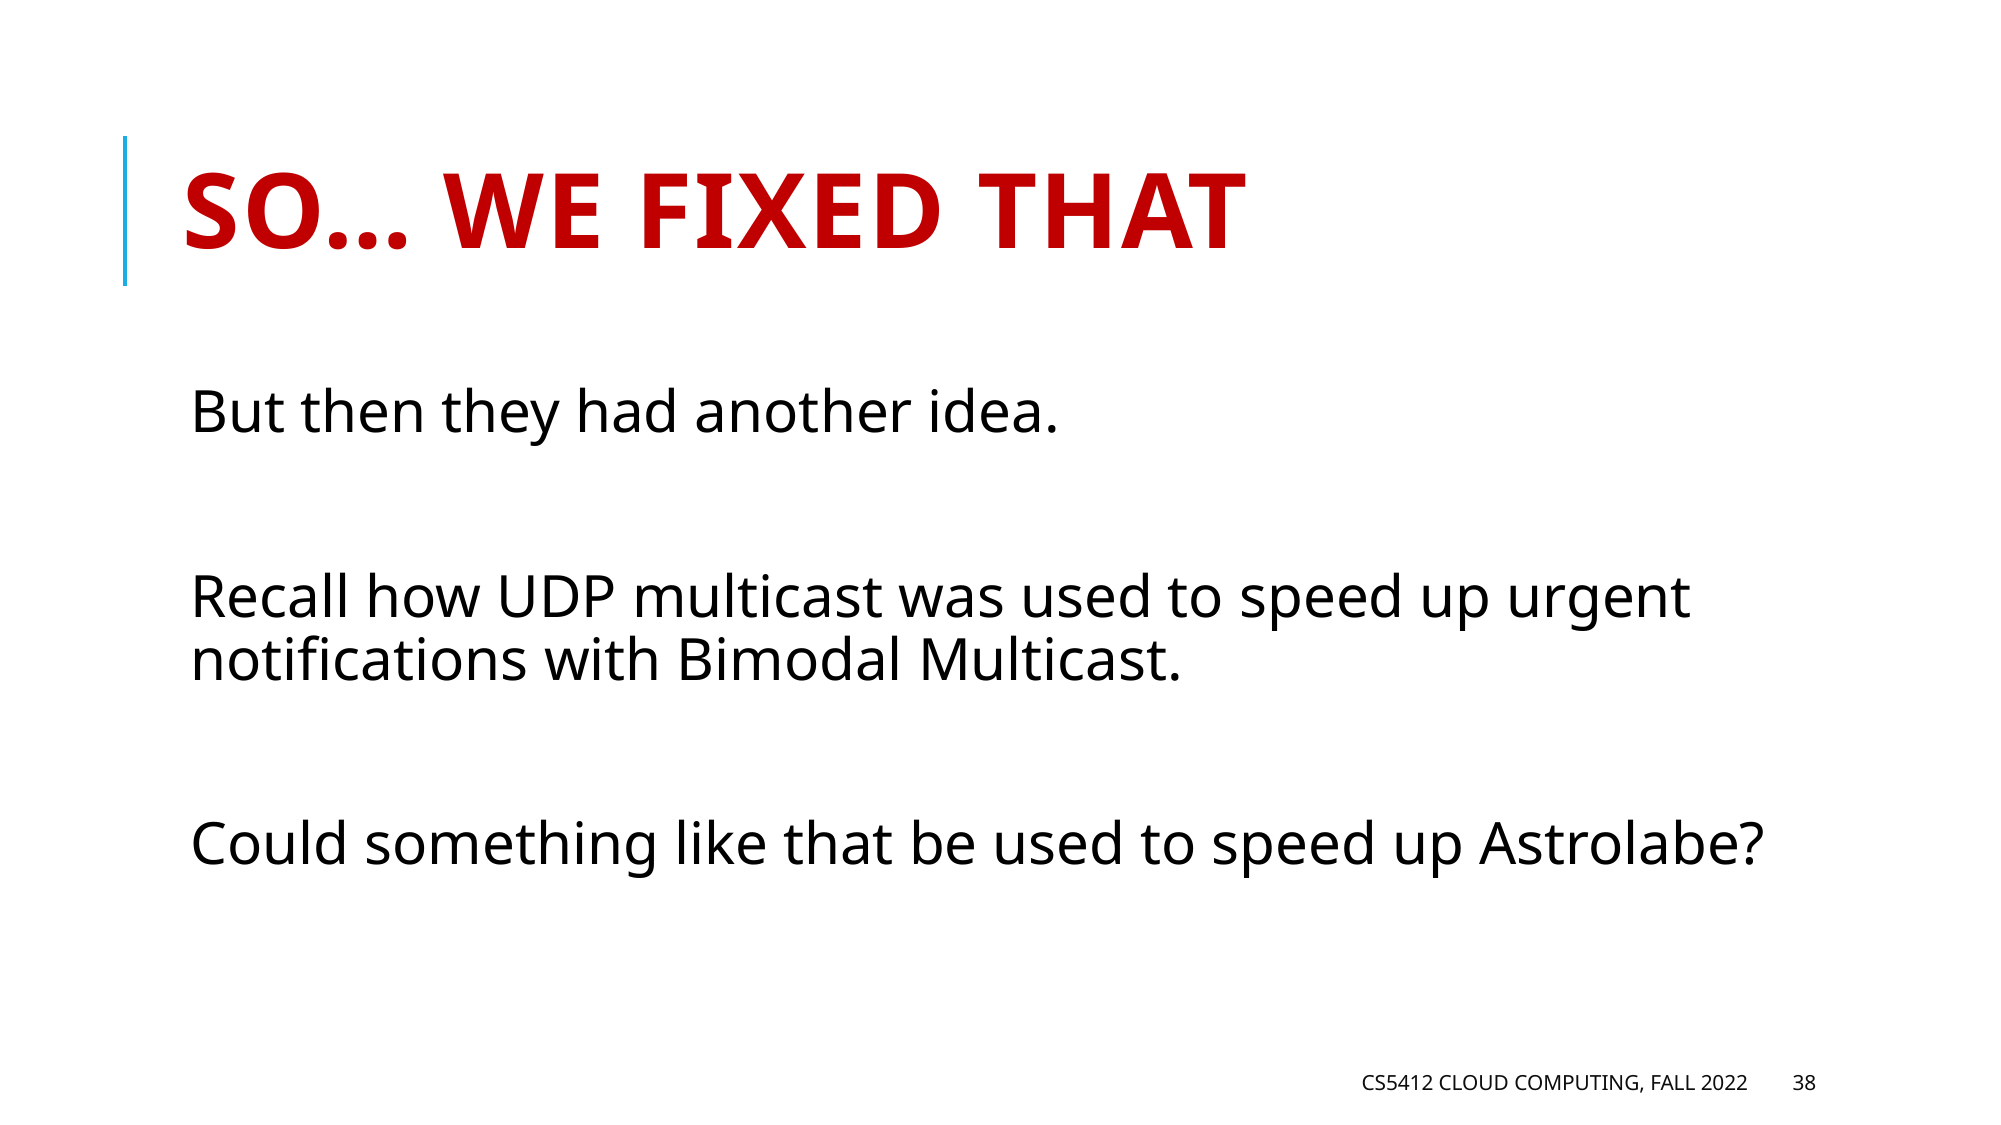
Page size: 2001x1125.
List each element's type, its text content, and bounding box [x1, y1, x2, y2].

list But then they had another idea. Recall how UDP multicast was used to speed up urgent notifications with Bimodal Multicast. Could something like that be used to speed up Astrolabe? [168, 375, 1938, 1035]
slide_number 38 [1777, 1061, 1938, 1107]
title So… we fixed that [168, 96, 1938, 342]
footer CS5412 Cloud Computing, Fall 2022 [794, 1061, 1763, 1107]
